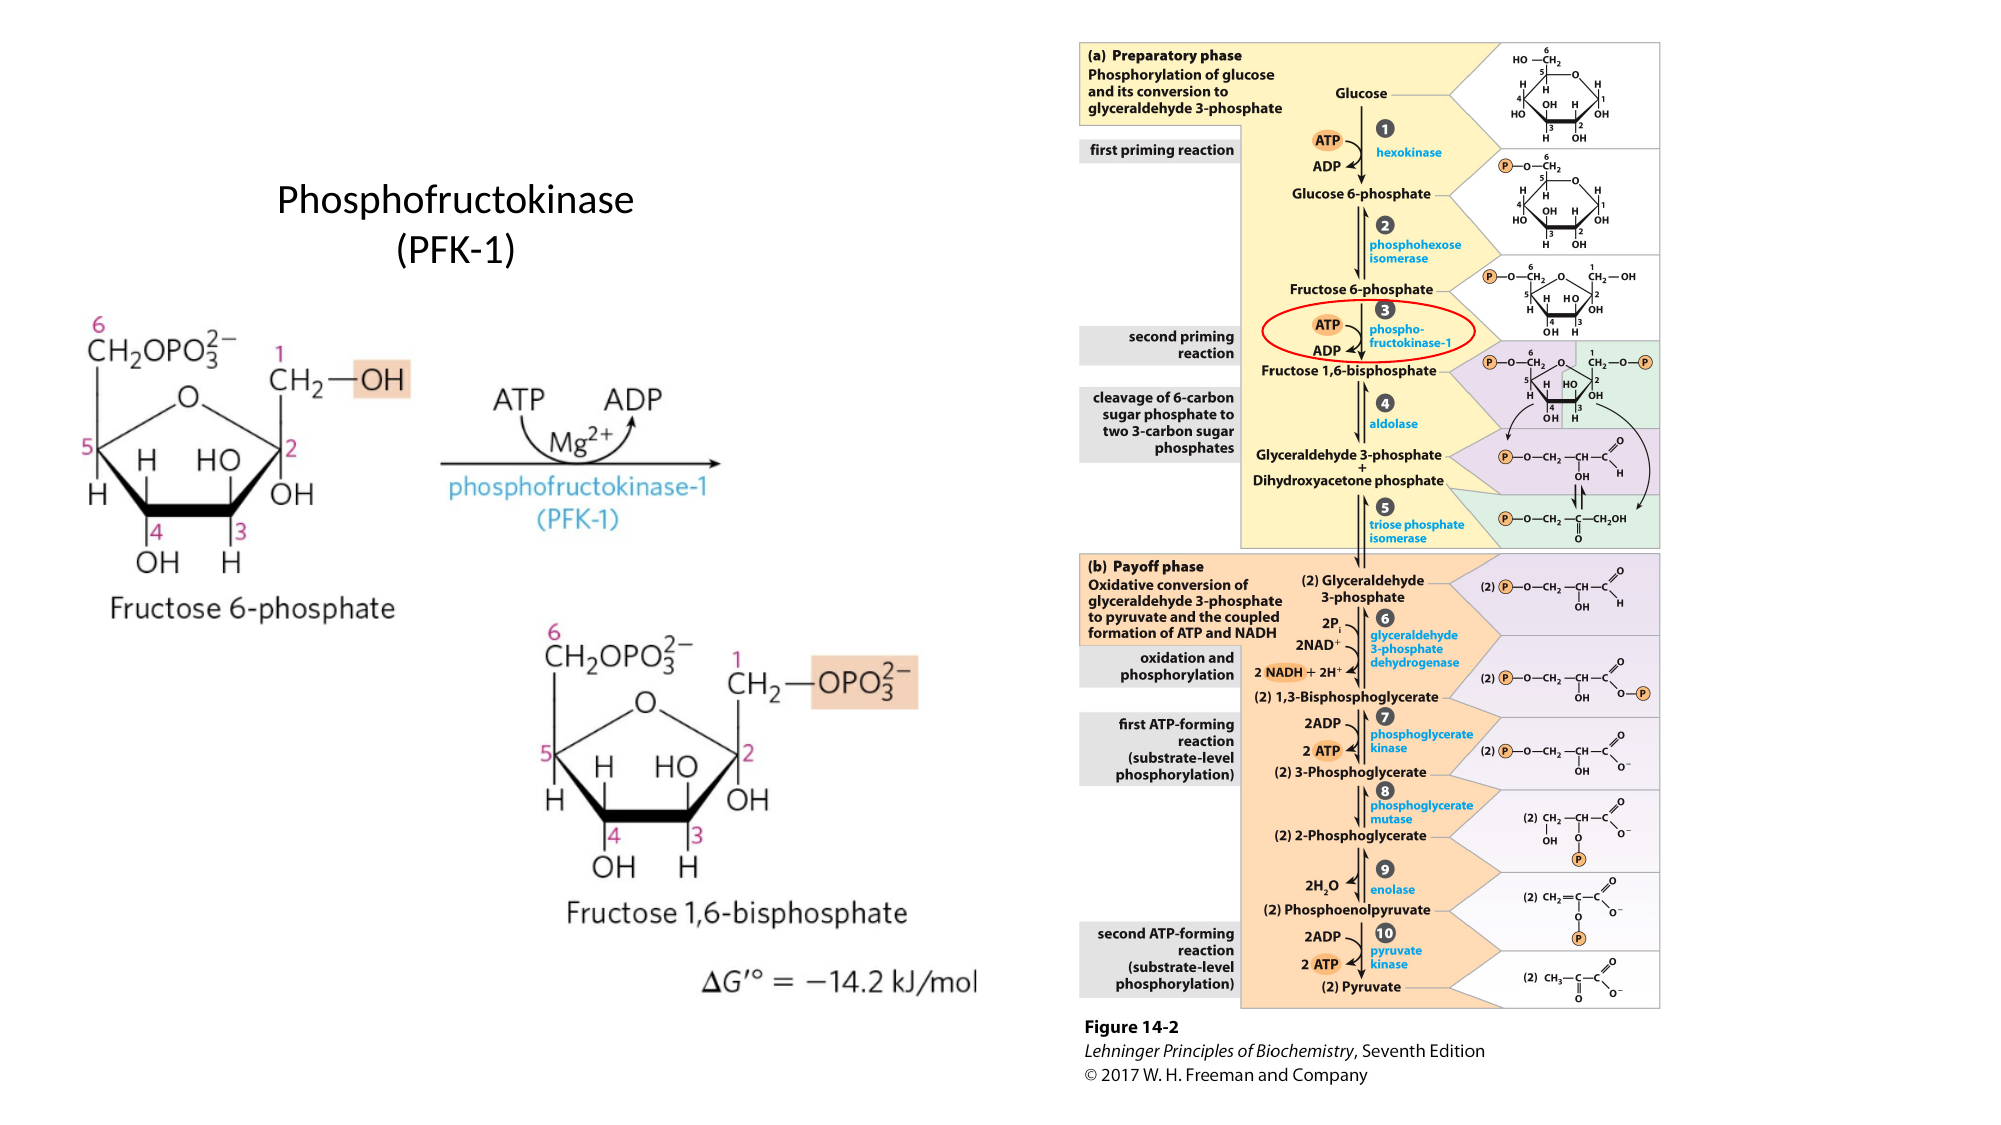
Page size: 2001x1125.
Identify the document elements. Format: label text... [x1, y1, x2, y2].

text_box Phosphofructokinase (PFK-1) [262, 164, 650, 279]
picture [39, 291, 1036, 1030]
picture [1074, 36, 1665, 1088]
